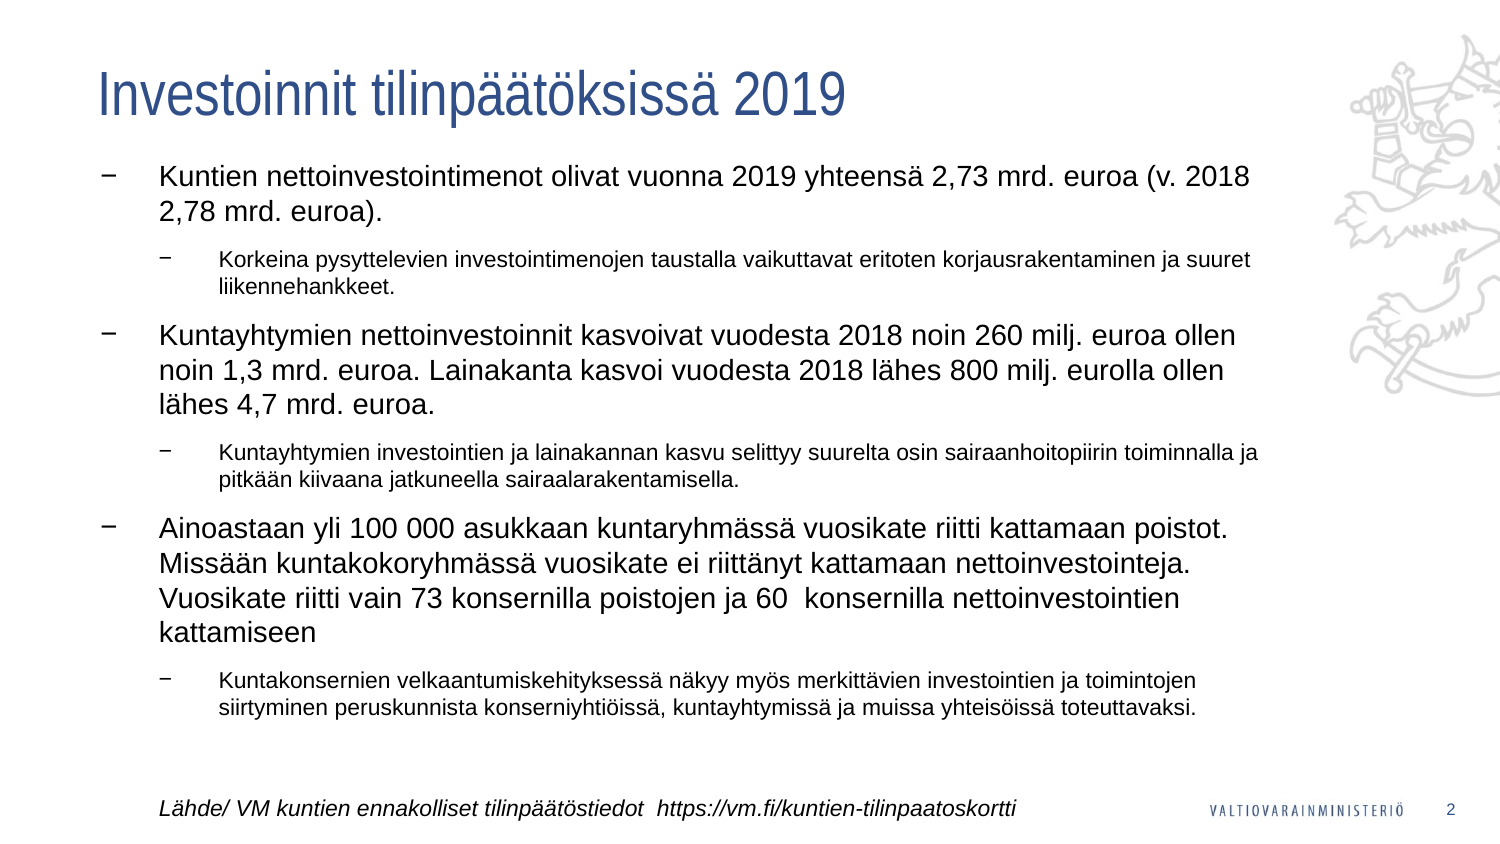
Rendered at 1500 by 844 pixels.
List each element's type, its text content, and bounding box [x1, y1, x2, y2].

picture [1175, 798, 1392, 820]
title Investoinnit tilinpäätöksissä 2019 [82, 17, 1294, 164]
picture [1274, 0, 1500, 434]
slide_number 2 [1392, 791, 1471, 827]
list Kuntien nettoinvestointimenot olivat vuonna 2019 yhteensä 2,73 mrd. euroa (v. 2018 2,78 mrd. euroa). Korkeina pysyttelevien investointimenojen taustalla vaikuttavat eritoten korjausrakentaminen ja suuret liikennehankkeet. Kuntayhtymien nettoinvestoinnit kasvoivat vuodesta 2018 noin 260 milj. euroa ollen noin 1,3 mrd. euroa. Lainakanta kasvoi vuodesta 2018 lähes 800 milj. eurolla ollen lähes 4,7 mrd. euroa. Kuntayhtymien investointien ja lainakannan kasvu selittyy suurelta osin sairaanhoitopiirin toiminnalla ja pitkään kiivaana jatkuneella sairaalarakentamisella. Ainoastaan yli 100 000 asukkaan kuntaryhmässä vuosikate riitti kattamaan poistot. Missään kuntakokoryhmässä vuosikate ei riittänyt kattamaan nettoinvestointeja. Vuosikate riitti vain 73 konsernilla poistojen ja 60 konsernilla nettoinvestointien kattamiseen Kuntakonsernien velkaantumiskehityksessä näkyy myös merkittävien investointien ja toimintojen siirtyminen peruskunnista konserniyhtiöissä, kuntayhtymissä ja muissa yhteisöissä toteuttavaksi. Lähde/ VM kuntien ennakolliset tilinpäätöstiedot https://vm.fi/kuntien-tilinpaatoskortti [85, 150, 1297, 739]
